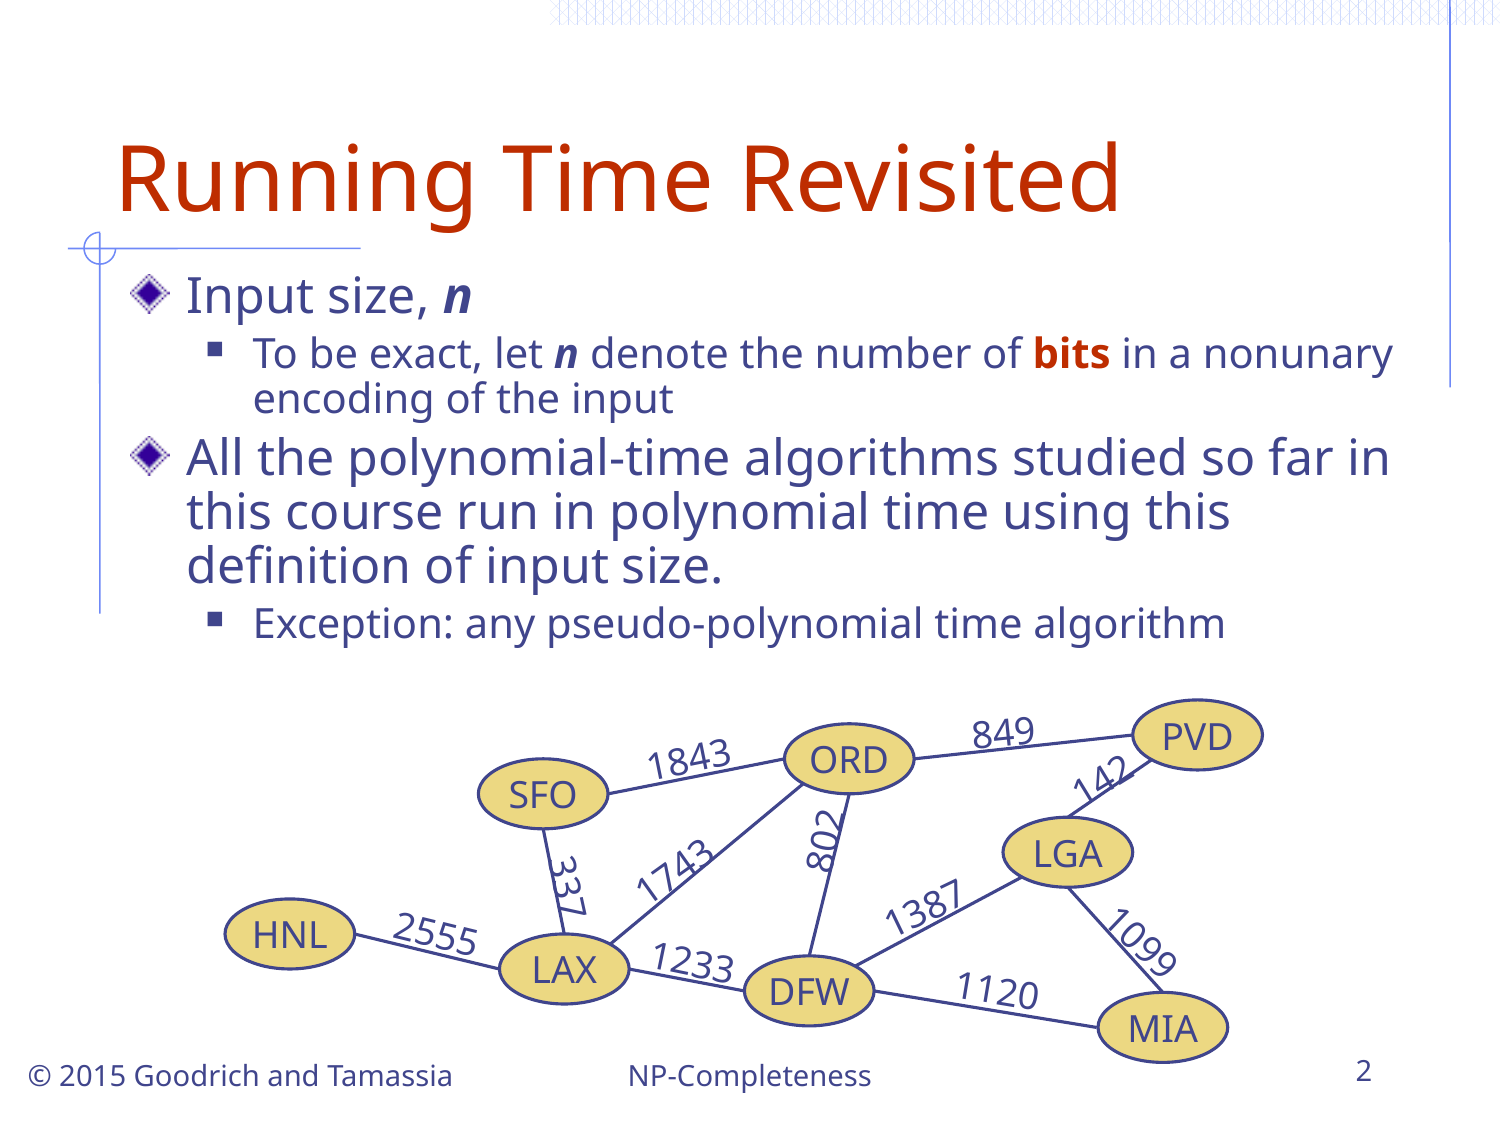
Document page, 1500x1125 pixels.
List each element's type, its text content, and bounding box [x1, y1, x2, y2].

slide_number 2 [1074, 1024, 1388, 1101]
picture [130, 274, 170, 314]
title Running Time Revisited [99, 50, 1375, 238]
slide_number © 2015 Goodrich and Tamassia [12, 1024, 513, 1101]
picture [130, 436, 170, 476]
footer NP-Completeness [513, 1071, 988, 1101]
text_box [224, 699, 1263, 1063]
list Input size, n To be exact, let n denote the number of bits in a nonunary encoding of the input All the polynomial-time algorithms studied so far in this course run in polynomial time using this definition of input size. Exception: any pseudo-polynomial time algorithm [115, 262, 1452, 675]
